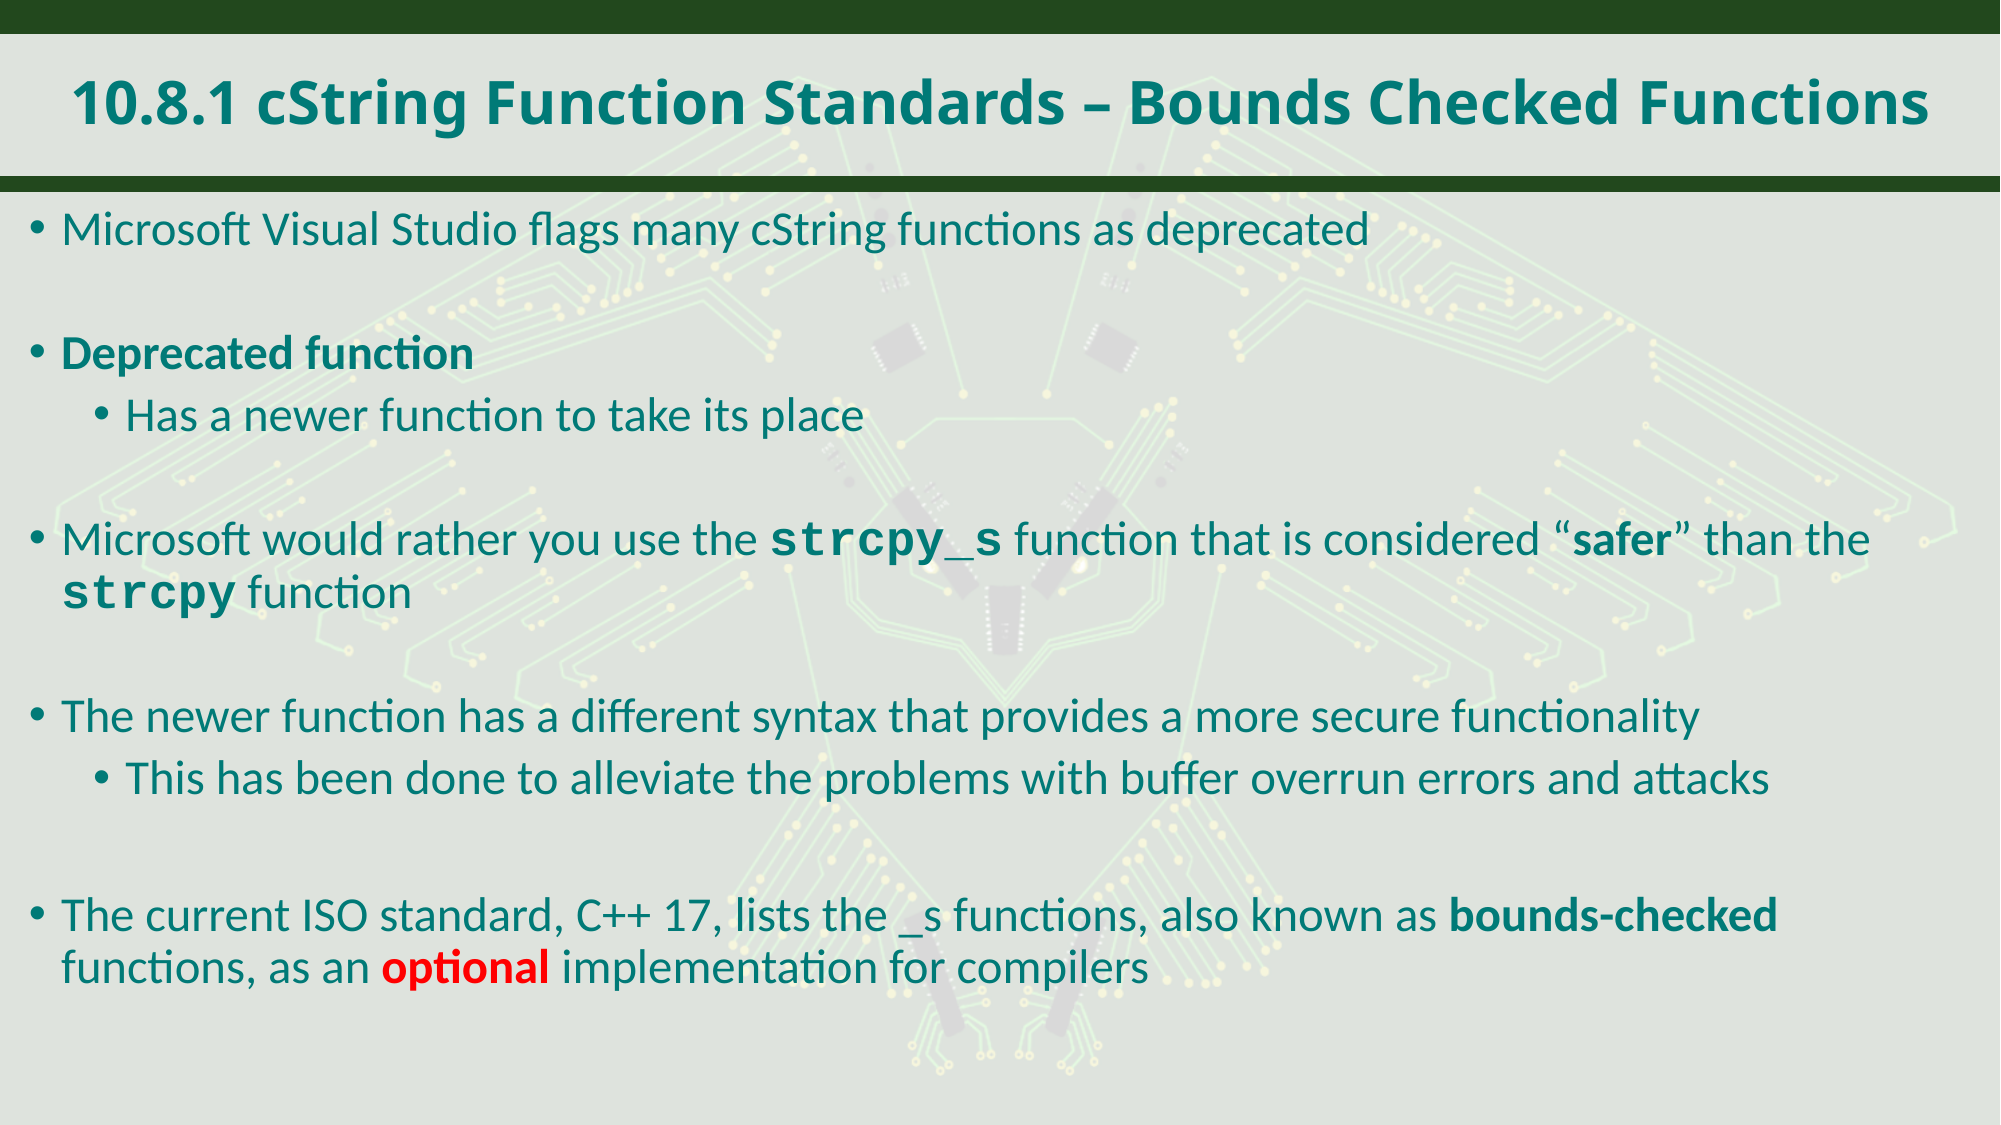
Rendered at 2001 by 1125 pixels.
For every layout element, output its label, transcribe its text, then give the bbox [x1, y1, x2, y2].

title 10.8.1 cString Function Standards – Bounds Checked Functions [13, 36, 1989, 173]
list Microsoft Visual Studio flags many cString functions as deprecated Deprecated function Has a newer function to take its place Microsoft would rather you use the strcpy_s function that is considered “safer” than the strcpy function The newer function has a different syntax that provides a more secure functionality This has been done to alleviate the problems with buffer overrun errors and attacks The current ISO standard, C++ 17, lists the _s functions, also known as bounds-checked functions, as an optional implementation for compilers [13, 195, 1989, 1014]
